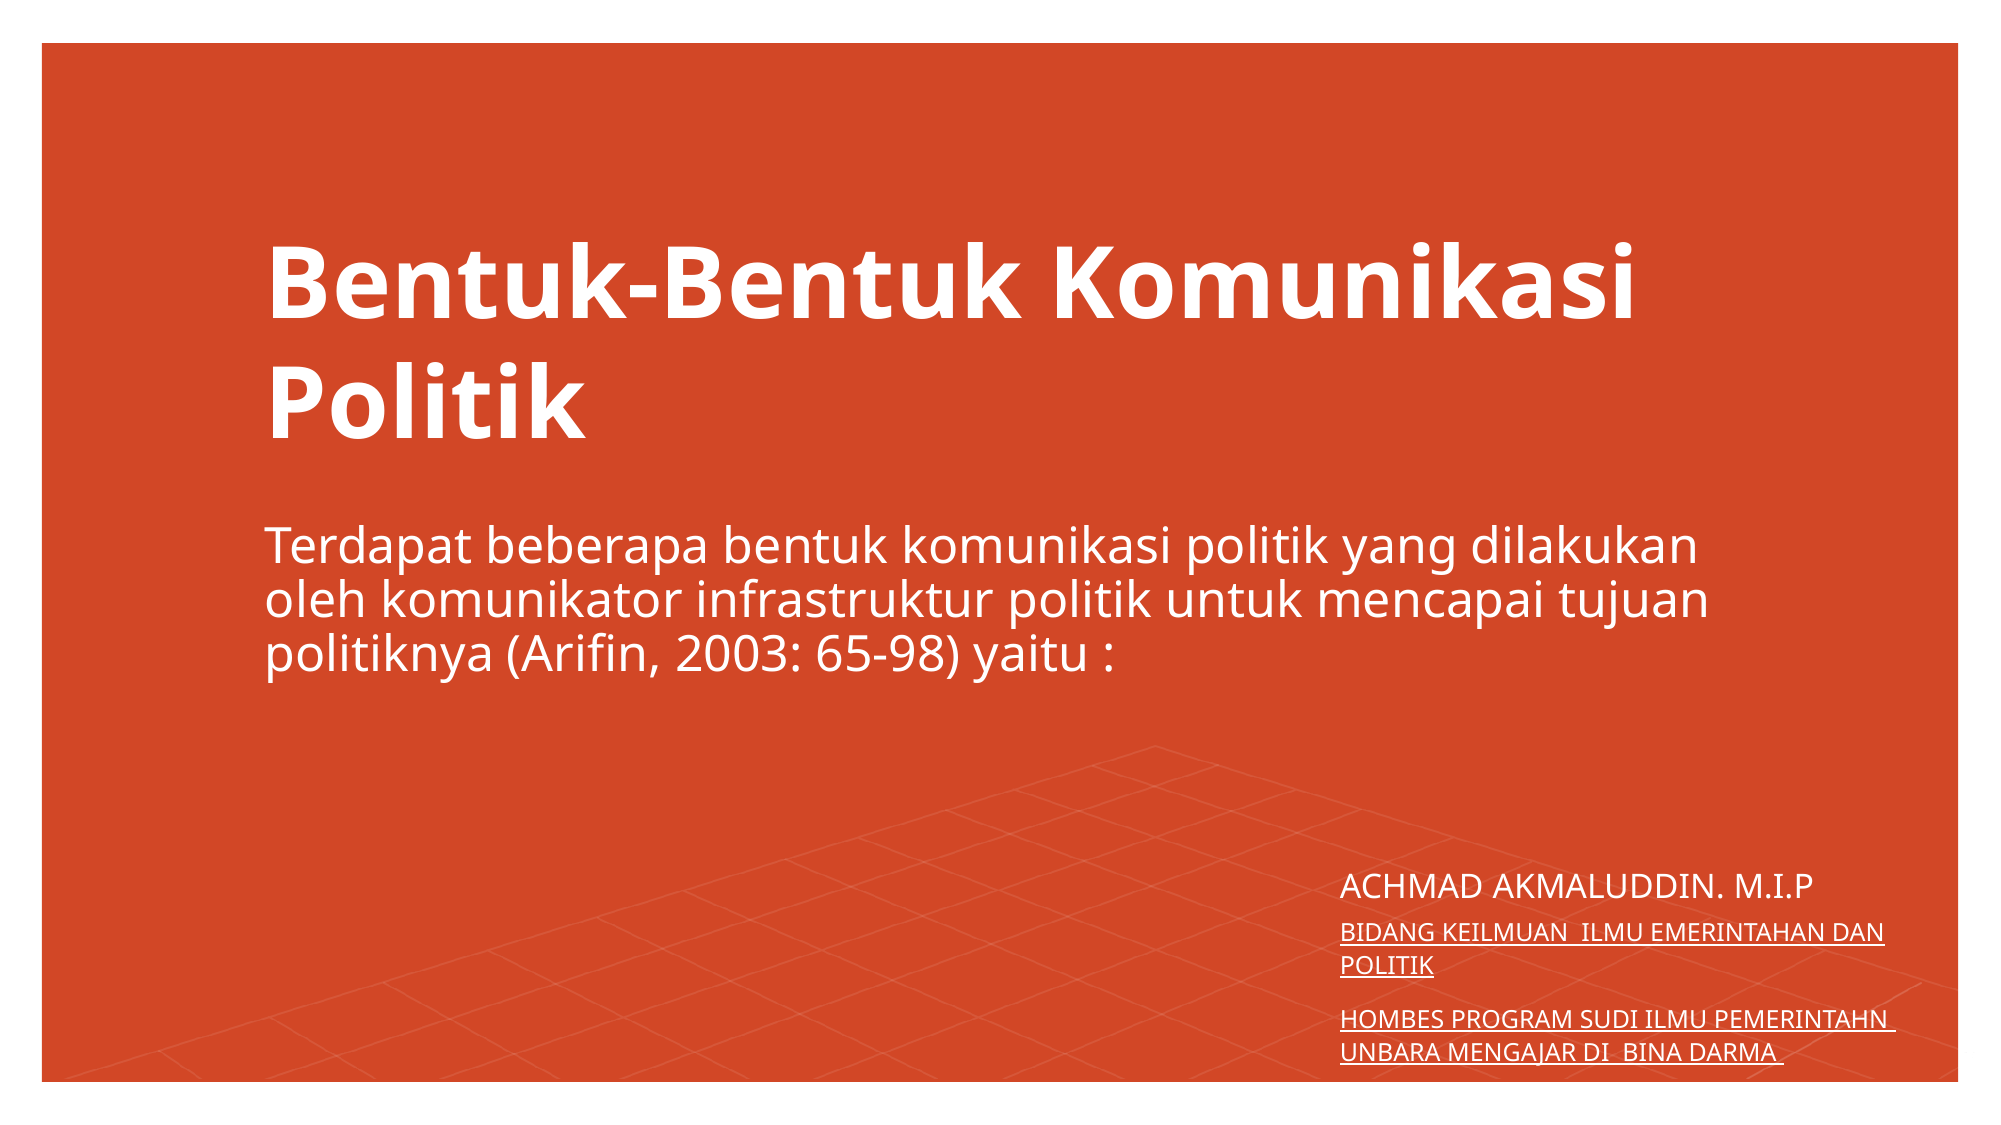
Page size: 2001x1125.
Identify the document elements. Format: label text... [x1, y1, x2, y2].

title Bentuk-Bentuk Komunikasi Politik [249, 218, 1750, 513]
picture [56, 745, 1979, 1079]
text_box BIDANG KEILMUAN ILMU EMERINTAHAN DAN POLITIK HOMBES PROGRAM SUDI ILMU PEMERINTAHN UNBARA MENGAJAR DI BINA DARMA [1325, 906, 1942, 1074]
subtitle Terdapat beberapa bentuk komunikasi politik yang dilakukan oleh komunikator infrastruktur politik untuk mencapai tujuan politiknya (Arifin, 2003: 65-98) yaitu : [249, 513, 1750, 725]
text_box ACHMAD AKMALUDDIN. M.I.P [1325, 862, 1834, 906]
